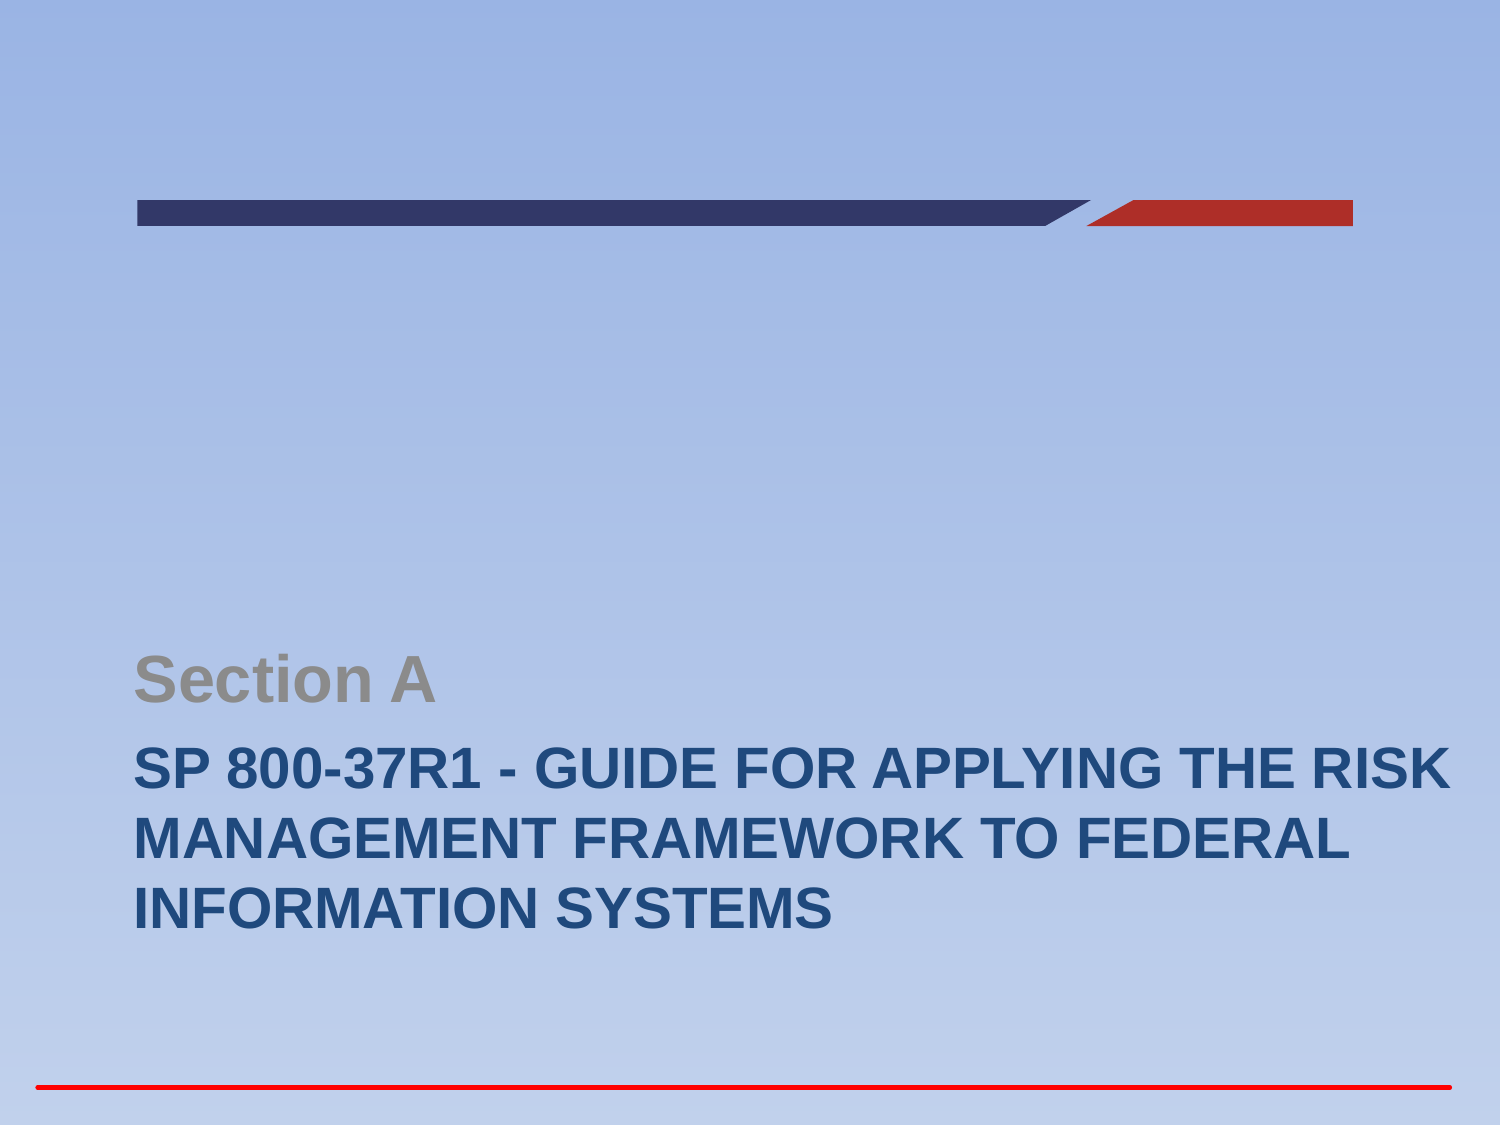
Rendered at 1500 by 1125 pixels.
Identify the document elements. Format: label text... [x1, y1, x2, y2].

list Section A [118, 476, 1394, 723]
title SP 800-37r1 - Guide for Applying the Risk Management Framework to Federal Information Systems [118, 722, 1500, 947]
